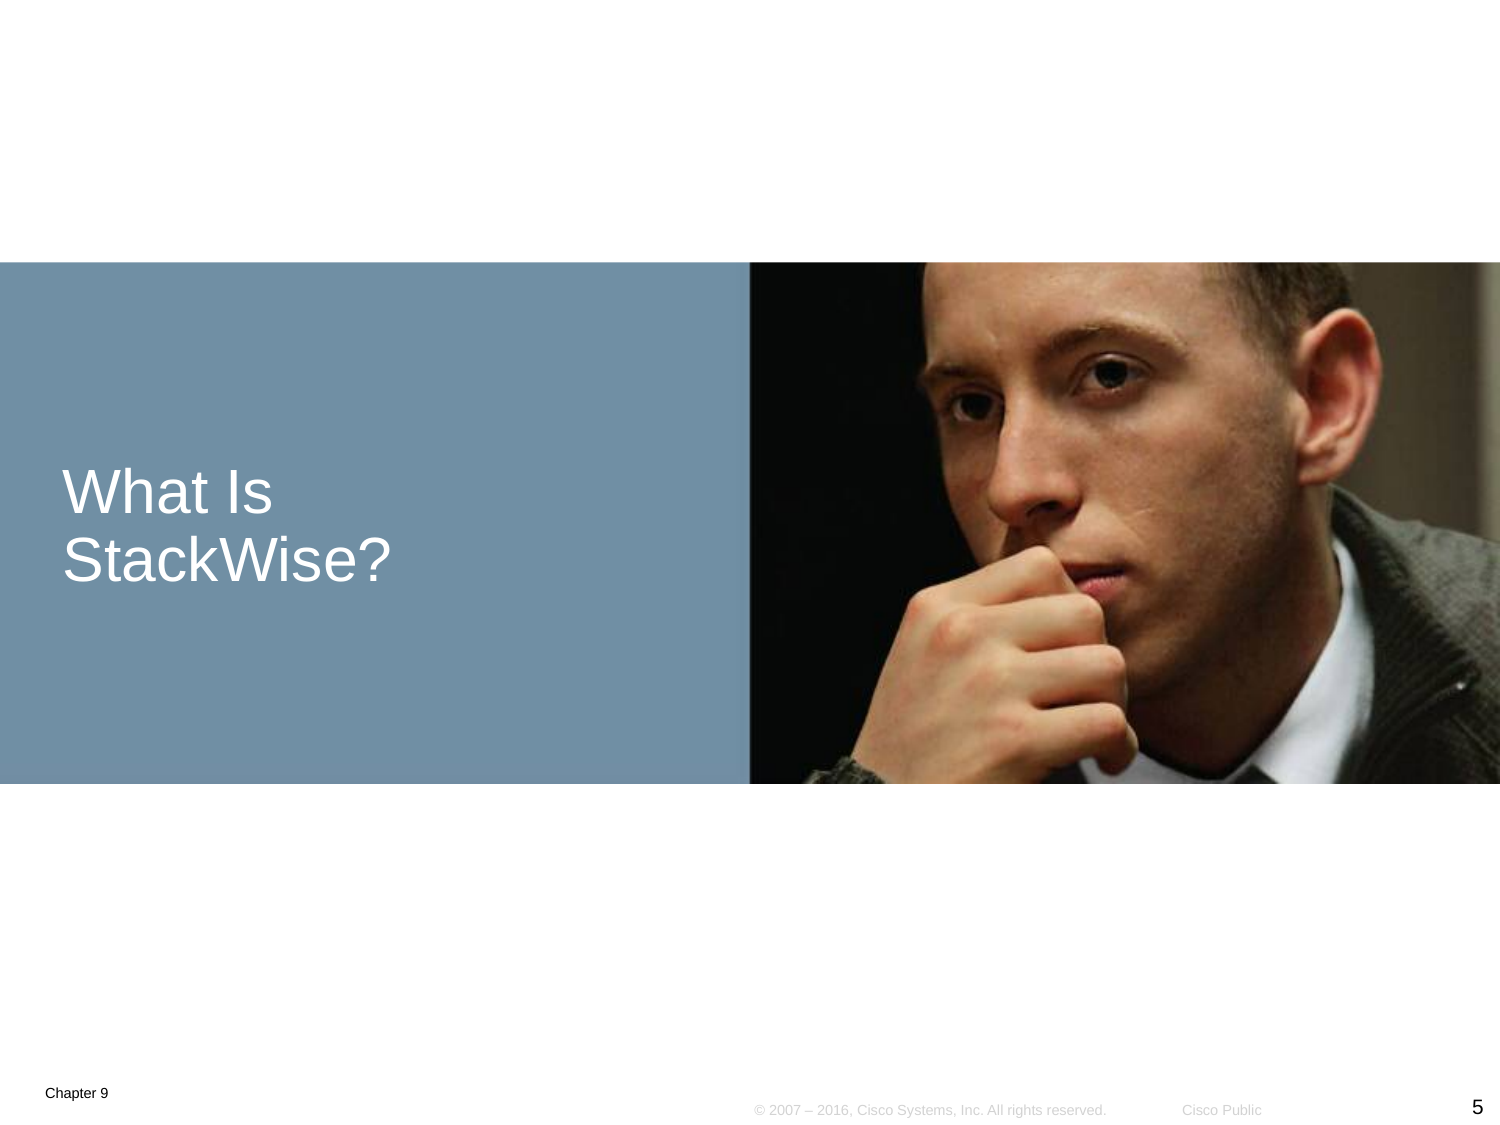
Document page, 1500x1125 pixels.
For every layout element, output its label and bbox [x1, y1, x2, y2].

text_box [0, 0, 1500, 261]
picture [0, 262, 1500, 784]
